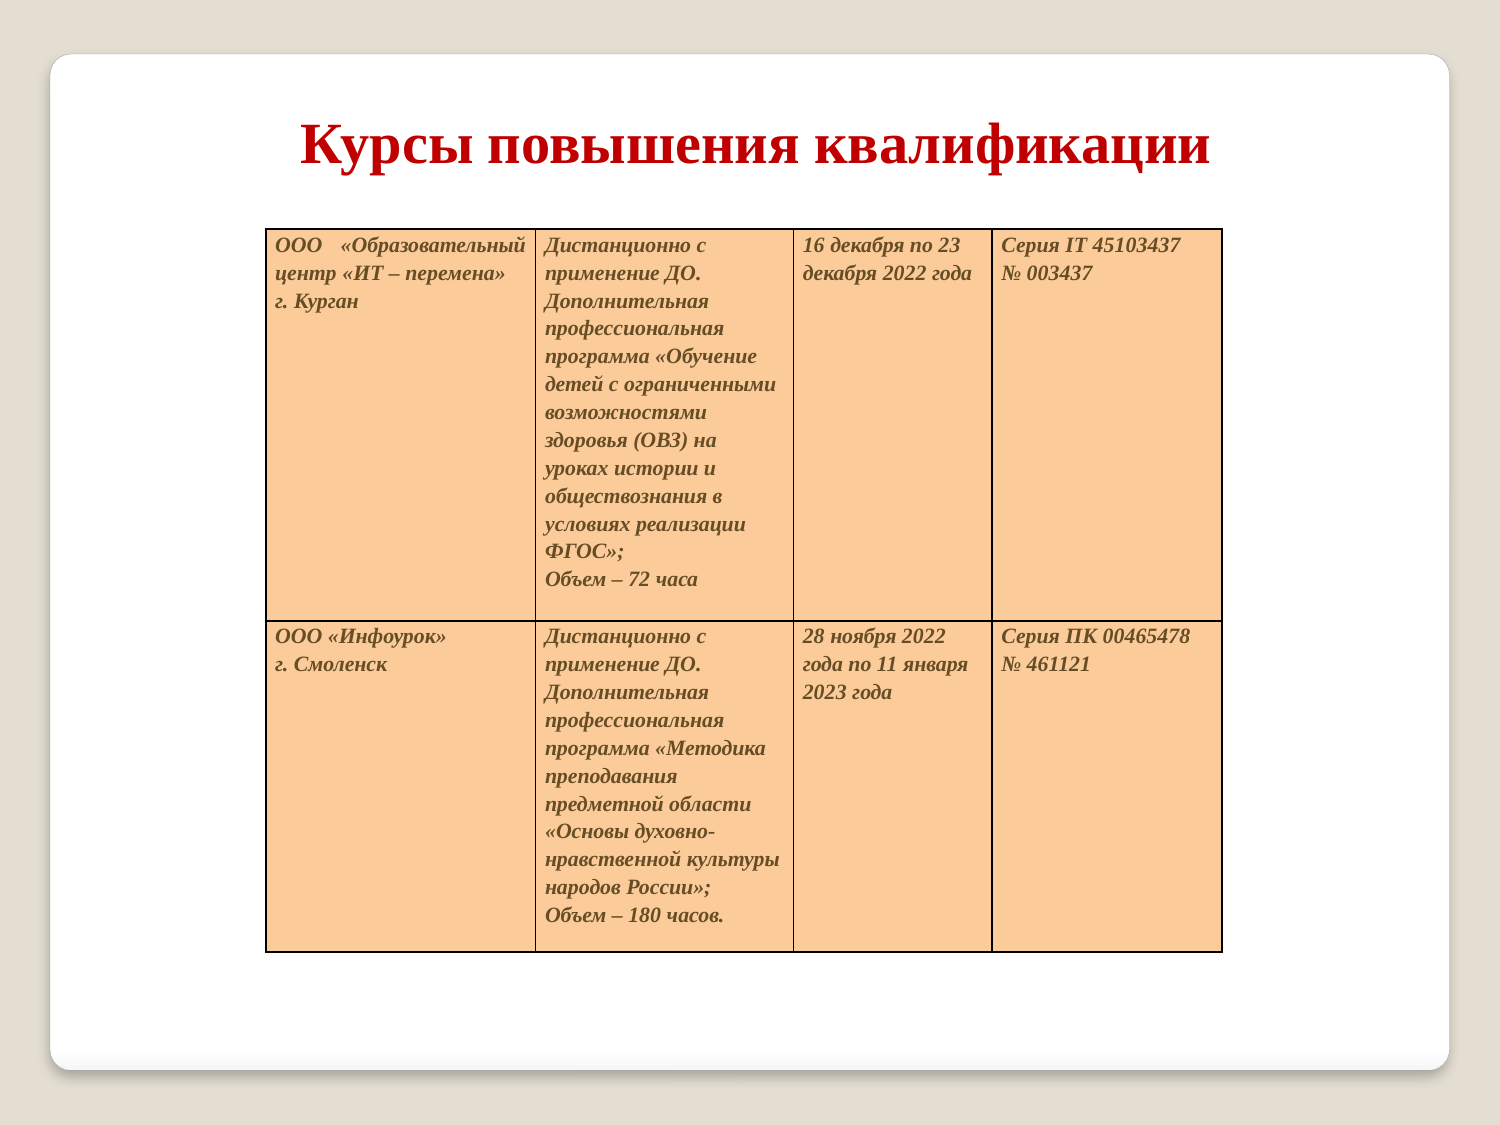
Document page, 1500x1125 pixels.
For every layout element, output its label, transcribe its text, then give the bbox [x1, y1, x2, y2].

table_header 16 декабря по 23 декабря 2022 года [794, 230, 991, 620]
table_cell 28 ноября 2022 года по 11 января 2023 года [794, 622, 991, 951]
table_cell Серия ПК 00465478 № 461121 [993, 622, 1221, 951]
table_header Серия IT 45103437 № 003437 [993, 230, 1221, 620]
table_cell ООО «Инфоурок» г. Смоленск [267, 622, 535, 951]
text_box Курсы повышения квалификации [147, 98, 1365, 274]
table_cell Дистанционно с применение ДО. Дополнительная профессиональная программа «Методика преподавания предметной области «Основы духовно-нравственной культуры народов России»; Объем – 180 часов. [536, 622, 793, 951]
table_header Дистанционно с применение ДО. Дополнительная профессиональная программа «Обучение детей с ограниченными возможностями здоровья (ОВЗ) на уроках истории и обществознания в условиях реализации ФГОС»; Объем – 72 часа [536, 230, 793, 620]
table_header ООО «Образовательный центр «ИТ – перемена» г. Курган [267, 230, 535, 620]
